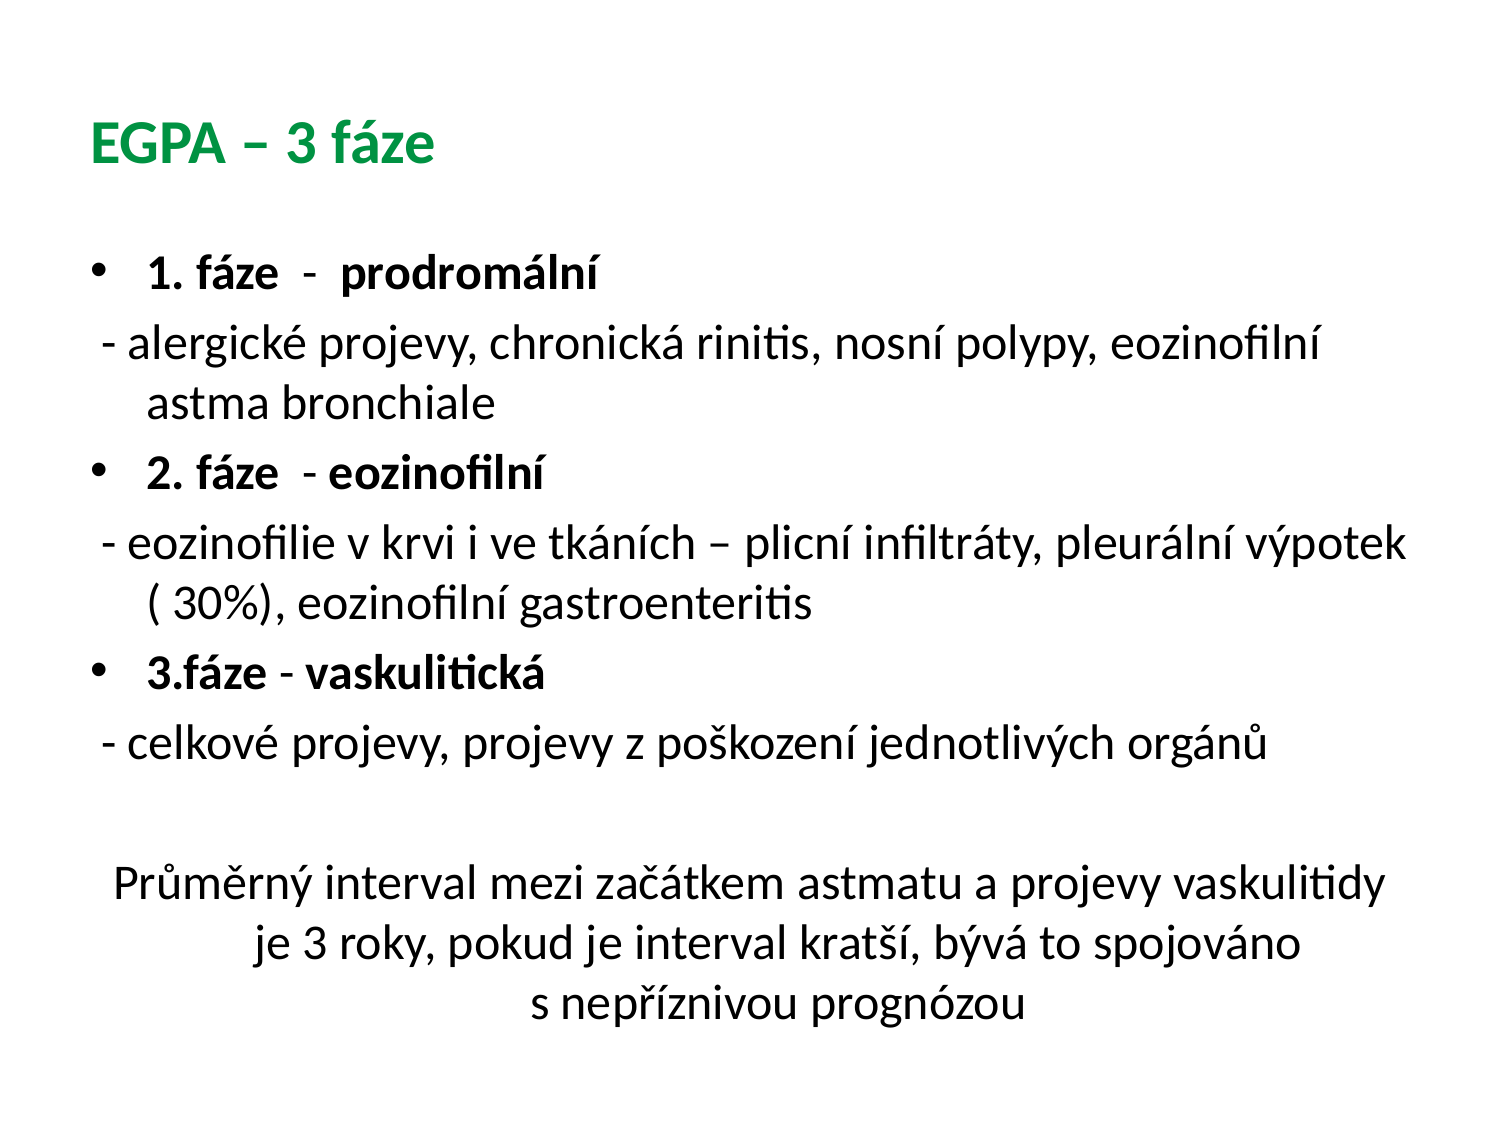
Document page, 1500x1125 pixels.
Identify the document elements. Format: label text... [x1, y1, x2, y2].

list 1. fáze - prodromální - alergické projevy, chronická rinitis, nosní polypy, eozinofilní astma bronchiale 2. fáze - eozinofilní - eozinofilie v krvi i ve tkáních – plicní infiltráty, pleurální výpotek ( 30%), eozinofilní gastroenteritis 3.fáze - vaskulitická - celkové projevy, projevy z poškození jednotlivých orgánů Průměrný interval mezi začátkem astmatu a projevy vaskulitidy je 3 roky, pokud je interval kratší, bývá to spojováno s nepříznivou prognózou [75, 231, 1425, 1005]
title EGPA – 3 fáze [75, 45, 1425, 231]
